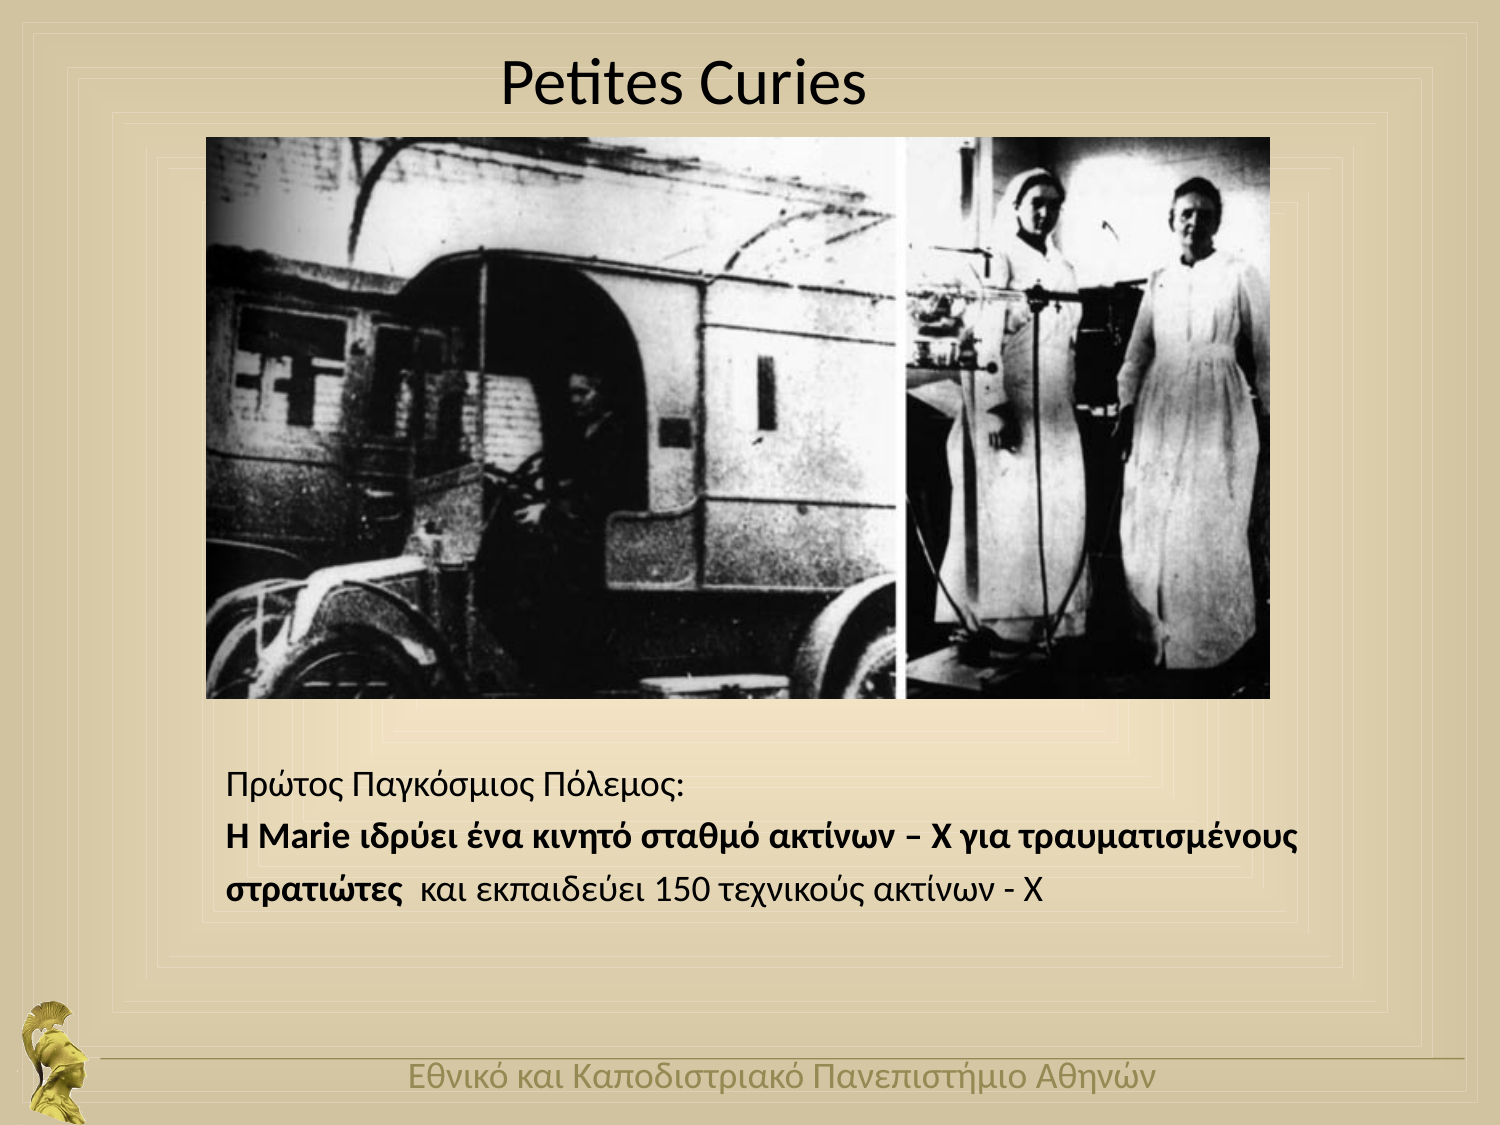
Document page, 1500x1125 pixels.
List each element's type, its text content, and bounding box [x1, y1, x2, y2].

text_box Petites Curies [395, 30, 928, 126]
list Πρώτος Παγκόσμιος Πόλεμος: Η Marie ιδρύει ένα κινητό σταθμό ακτίνων – Χ για τραυματισμένους στρατιώτες και εκπαιδεύει 150 τεχνικούς ακτίνων - Χ [135, 751, 1366, 1017]
picture [206, 136, 1270, 699]
picture [17, 999, 95, 1125]
